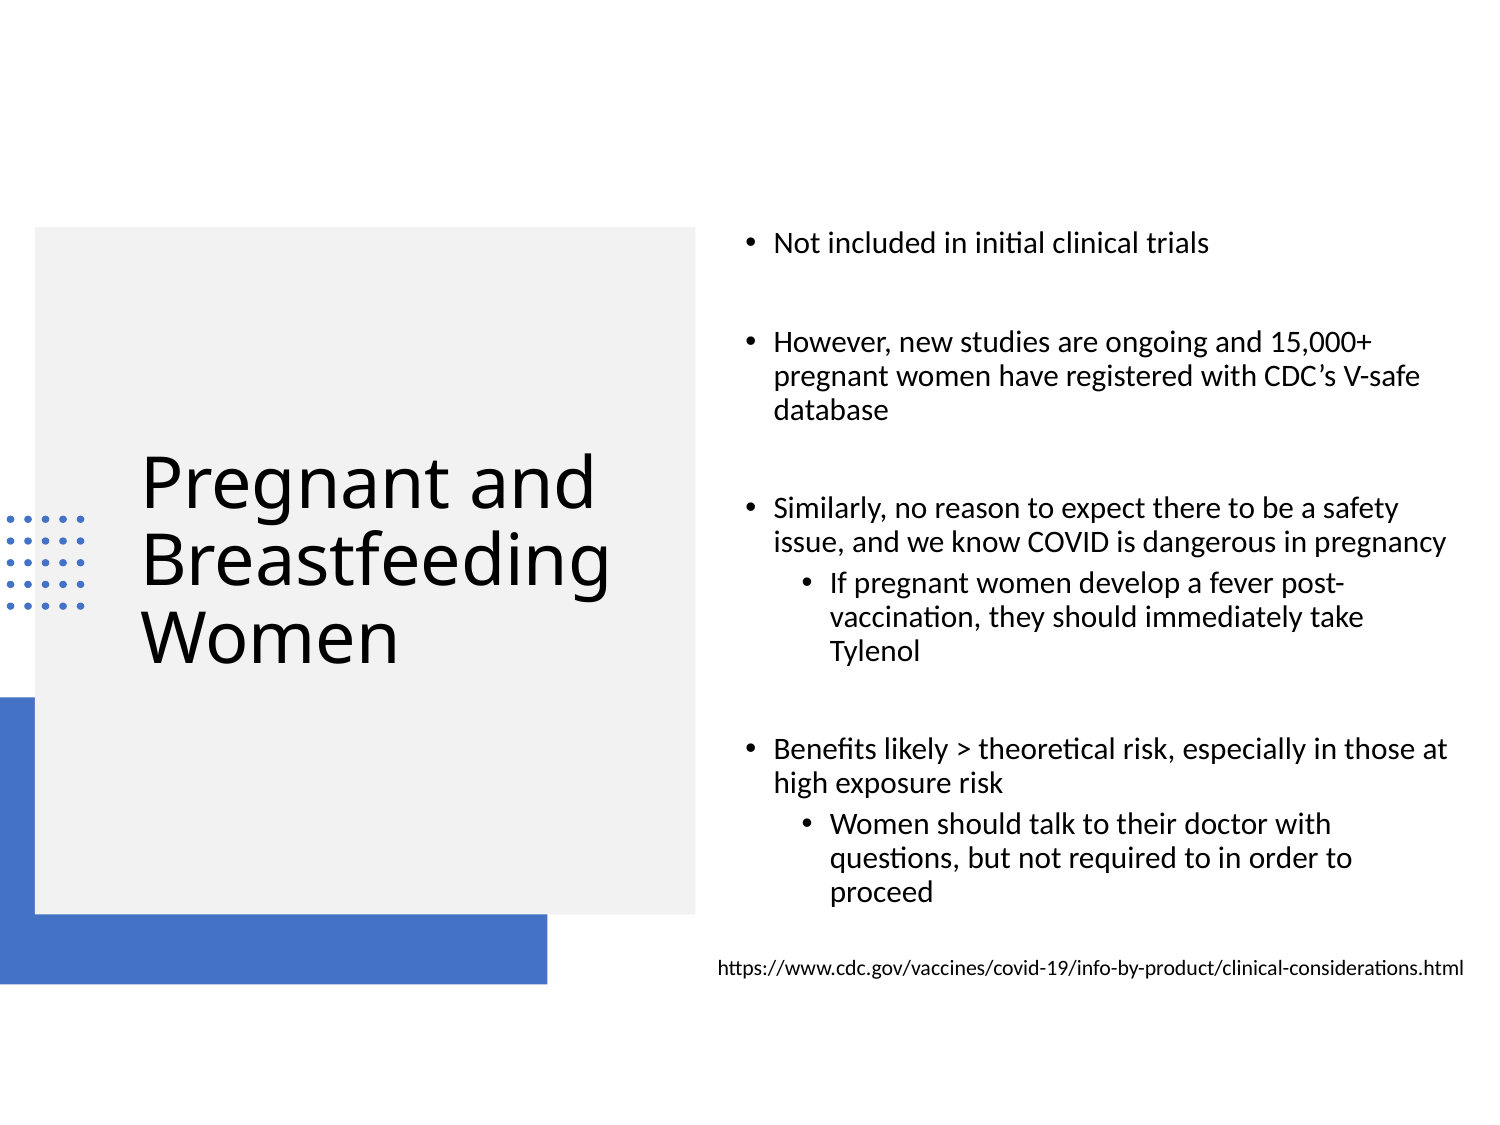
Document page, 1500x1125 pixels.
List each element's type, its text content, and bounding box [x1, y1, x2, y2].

text_box [34, 226, 696, 915]
text_box [0, 140, 1500, 985]
title Pregnant and Breastfeeding Women [125, 306, 641, 819]
text_box [0, 696, 548, 985]
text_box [6, 515, 85, 610]
text_box https://www.cdc.gov/vaccines/covid-19/info-by-product/clinical-considerations.html [702, 946, 1500, 988]
list Not included in initial clinical trials However, new studies are ongoing and 15,000+ pregnant women have registered with CDC’s V-safe database Similarly, no reason to expect there to be a safety issue, and we know COVID is dangerous in pregnancy If pregnant women develop a fever post-vaccination, they should immediately take Tylenol Benefits likely > theoretical risk, especially in those at high exposure risk Women should talk to their doctor with questions, but not required to in order to proceed [730, 165, 1466, 946]
